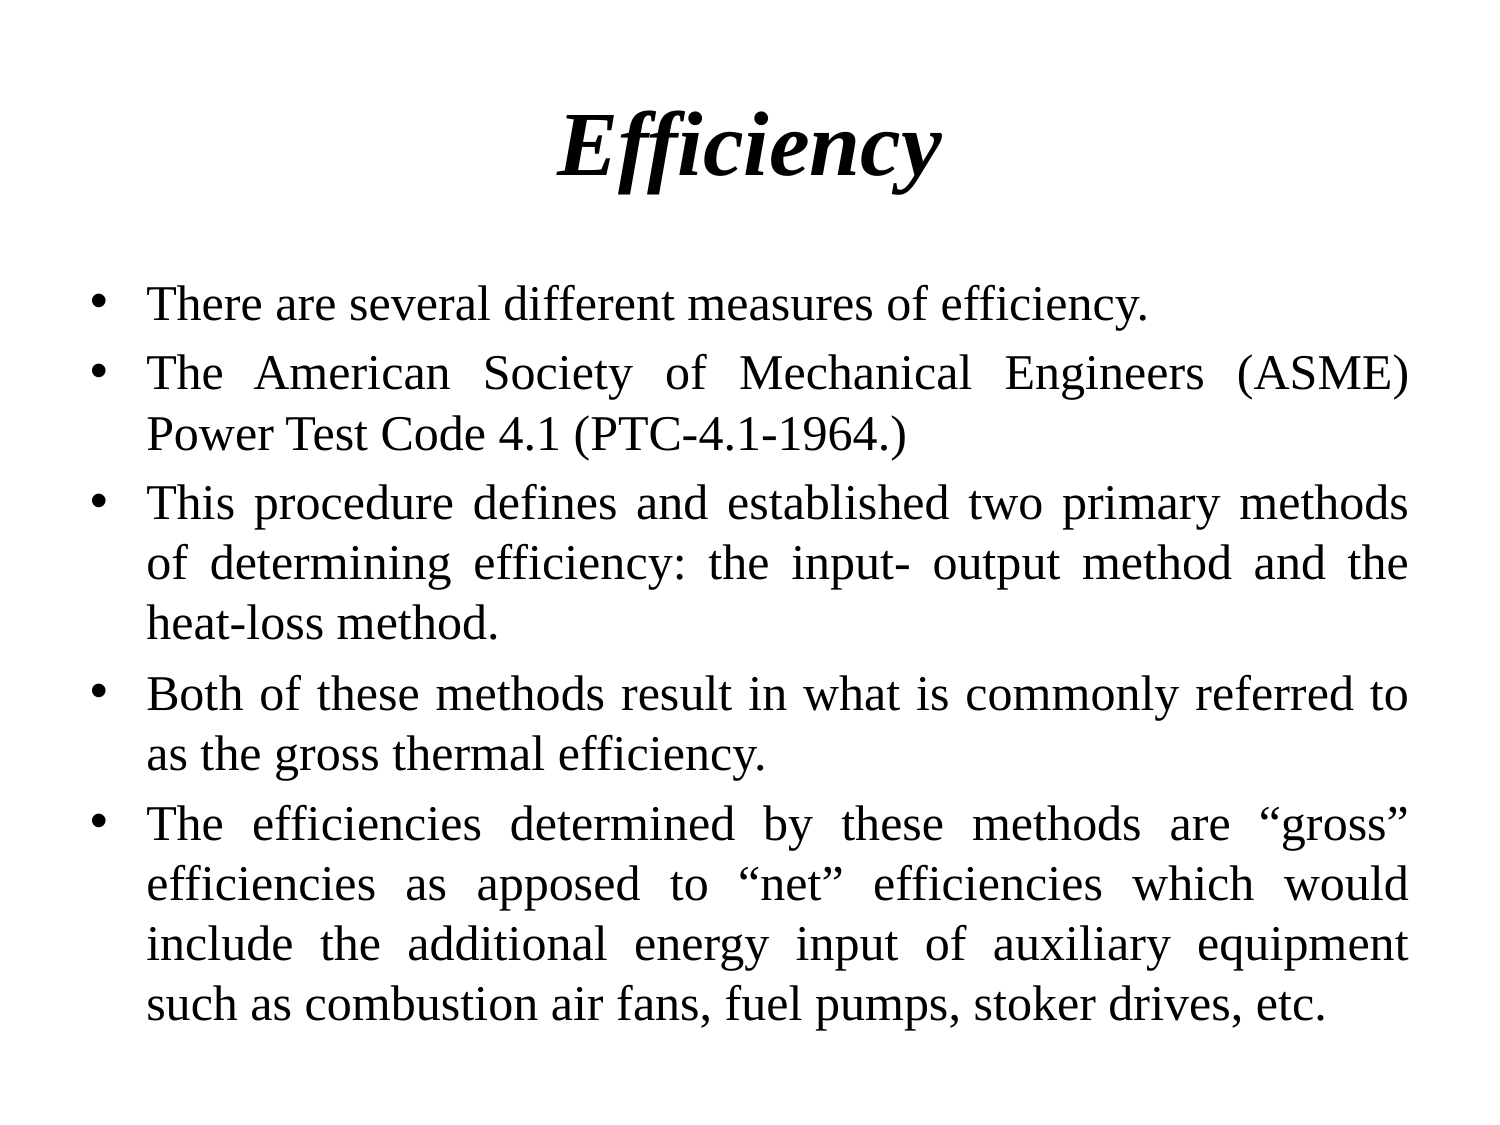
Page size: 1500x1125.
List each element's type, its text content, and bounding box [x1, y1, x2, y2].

title Efficiency [75, 45, 1425, 233]
list There are several different measures of efficiency. The American Society of Mechanical Engineers (ASME) Power Test Code 4.1 (PTC-4.1-1964.) This procedure defines and established two primary methods of determining efficiency: the input- output method and the heat-loss method. Both of these methods result in what is commonly referred to as the gross thermal efficiency. The efficiencies determined by these methods are “gross” efficiencies as apposed to “net” efficiencies which would include the additional energy input of auxiliary equipment such as combustion air fans, fuel pumps, stoker drives, etc. [75, 262, 1425, 1005]
